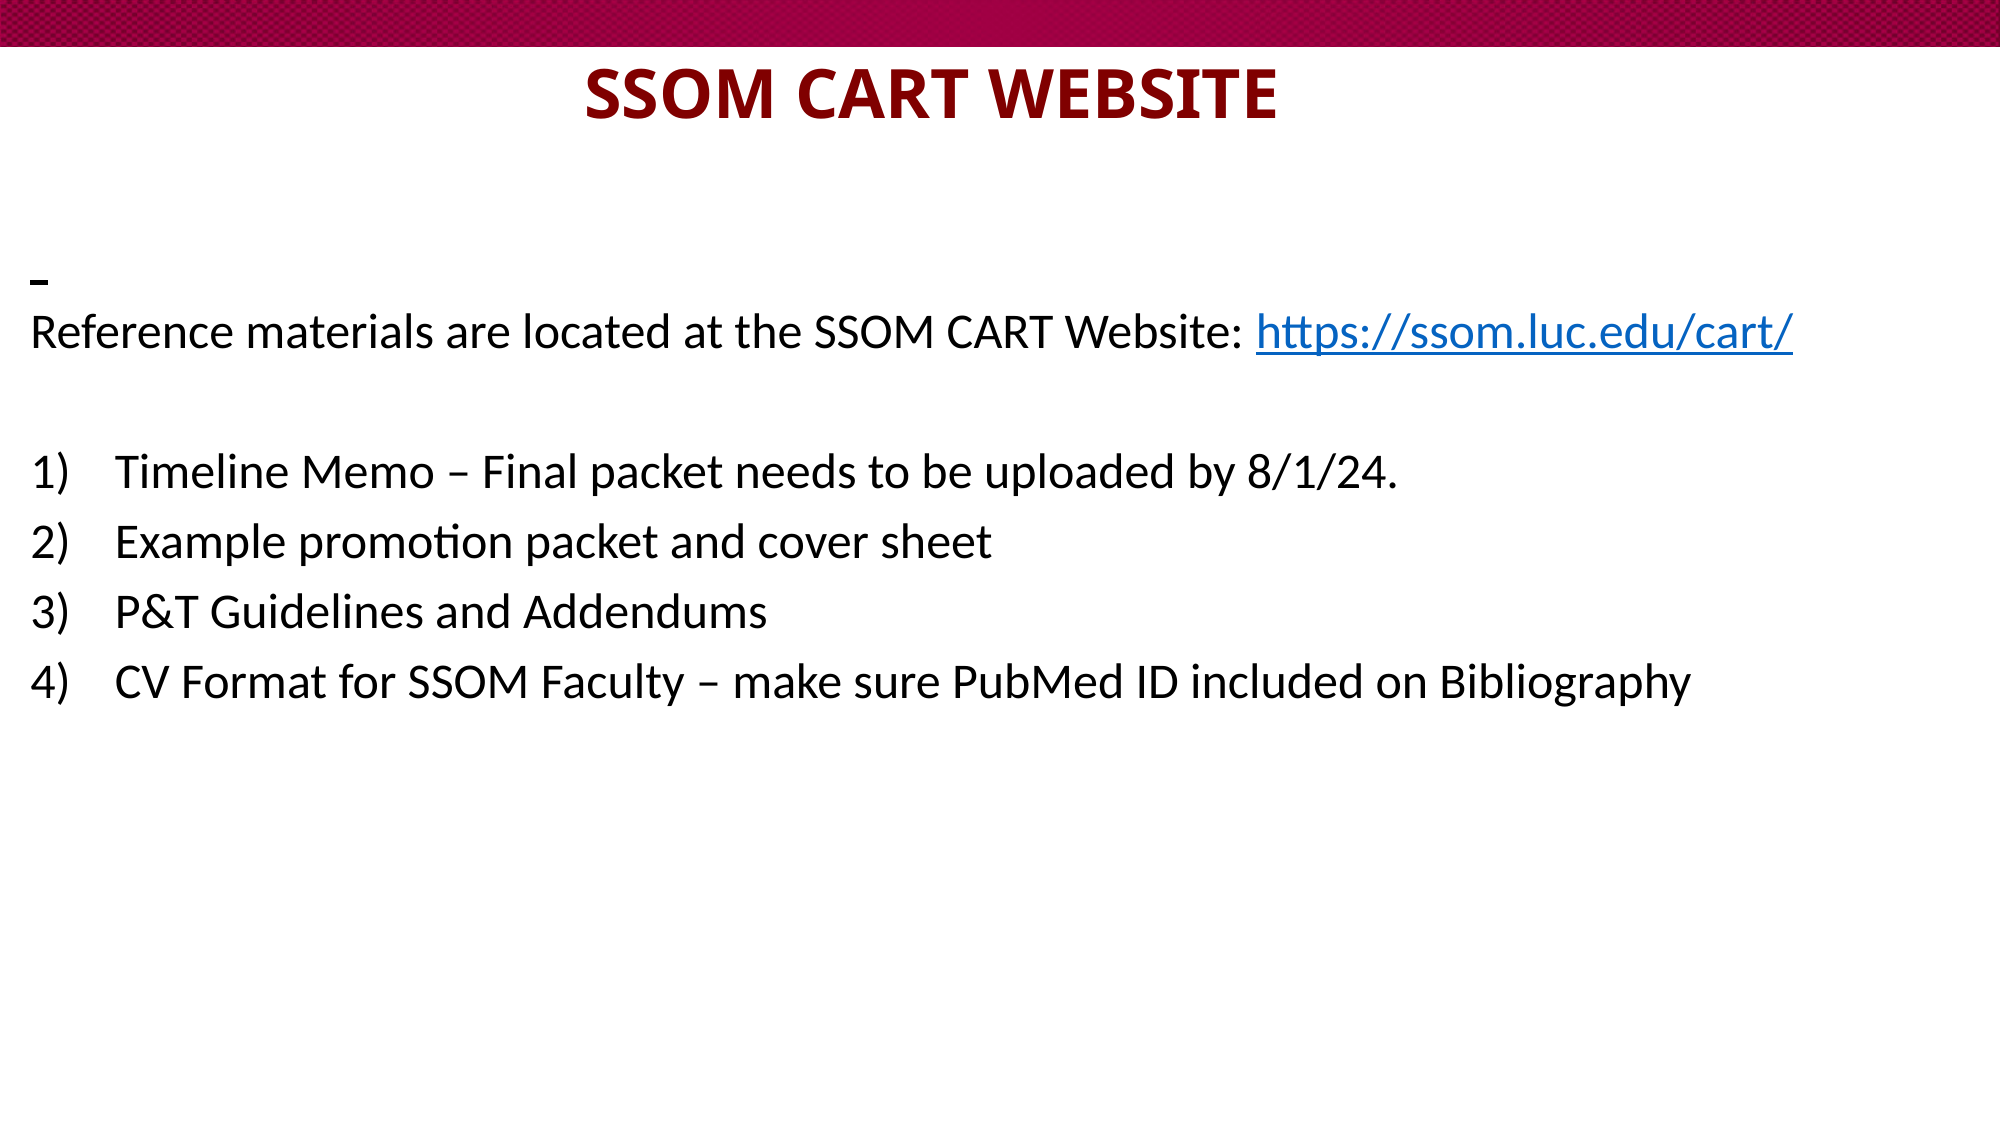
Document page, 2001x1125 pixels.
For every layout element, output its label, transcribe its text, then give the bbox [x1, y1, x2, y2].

picture [0, 0, 2000, 47]
list Reference materials are located at the SSOM CART Website: https://ssom.luc.edu/cart/ Timeline Memo – Final packet needs to be uploaded by 8/1/24. Example promotion packet and cover sheet P&T Guidelines and Addendums CV Format for SSOM Faculty – make sure PubMed ID included on Bibliography [15, 201, 1961, 1125]
title SSOM CART Website [278, 51, 1587, 215]
